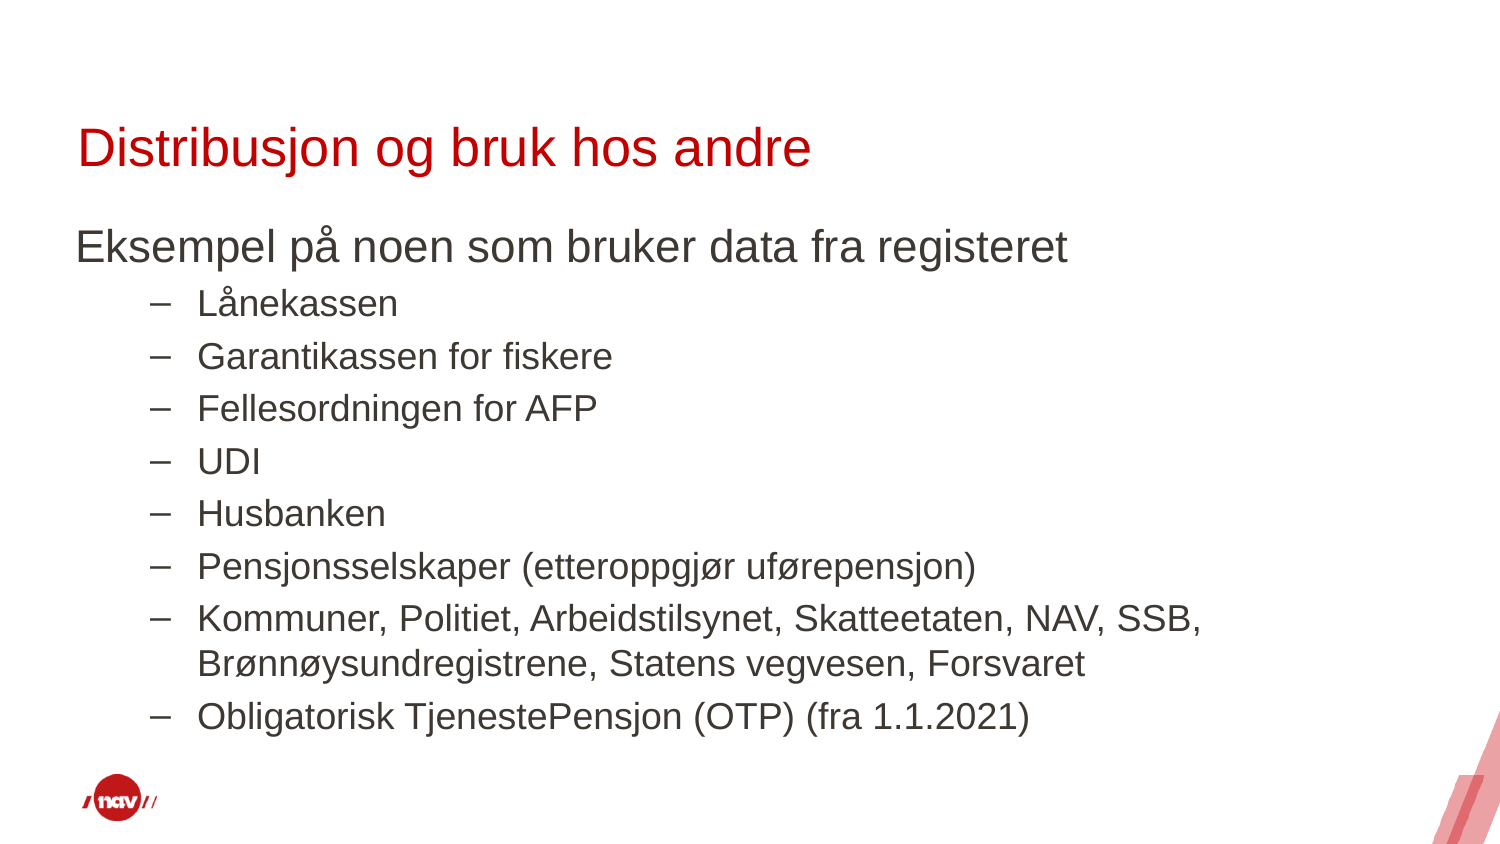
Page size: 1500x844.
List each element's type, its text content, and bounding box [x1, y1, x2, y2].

picture [1368, 711, 1500, 844]
title Distribusjon og bruk hos andre [62, 29, 1438, 185]
list Eksempel på noen som bruker data fra registeret Lånekassen Garantikassen for fiskere Fellesordningen for AFP UDI Husbanken Pensjonsselskaper (etteroppgjør uførepensjon) Kommuner, Politiet, Arbeidstilsynet, Skatteetaten, NAV, SSB, Brønnøysundregistrene, Statens vegvesen, Forsvaret Obligatorisk TjenestePensjon (OTP) (fra 1.1.2021) [60, 209, 1438, 751]
picture [82, 774, 157, 821]
